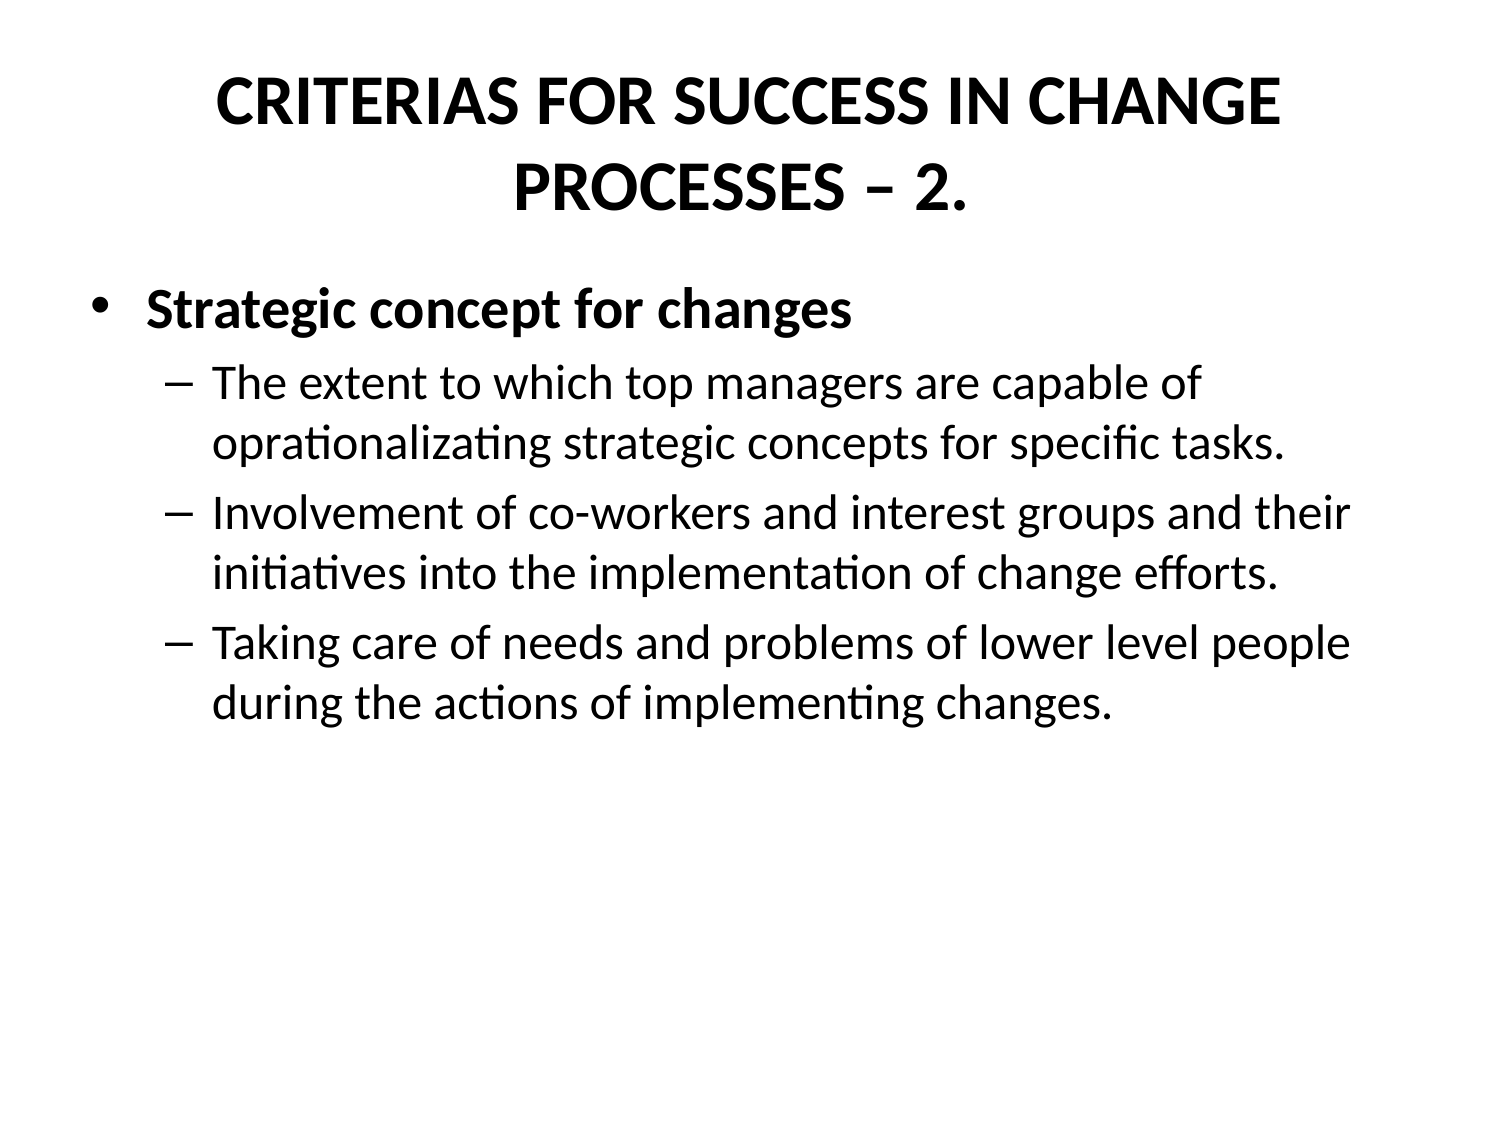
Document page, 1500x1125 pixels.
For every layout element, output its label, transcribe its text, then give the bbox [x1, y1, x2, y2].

list Strategic concept for changes The extent to which top managers are capable of oprationalizating strategic concepts for specific tasks. Involvement of co-workers and interest groups and their initiatives into the implementation of change efforts. Taking care of needs and problems of lower level people during the actions of implementing changes. [75, 262, 1425, 1005]
title CRITERIAS FOR SUCCESS IN CHANGE PROCESSES – 2. [75, 45, 1425, 233]
